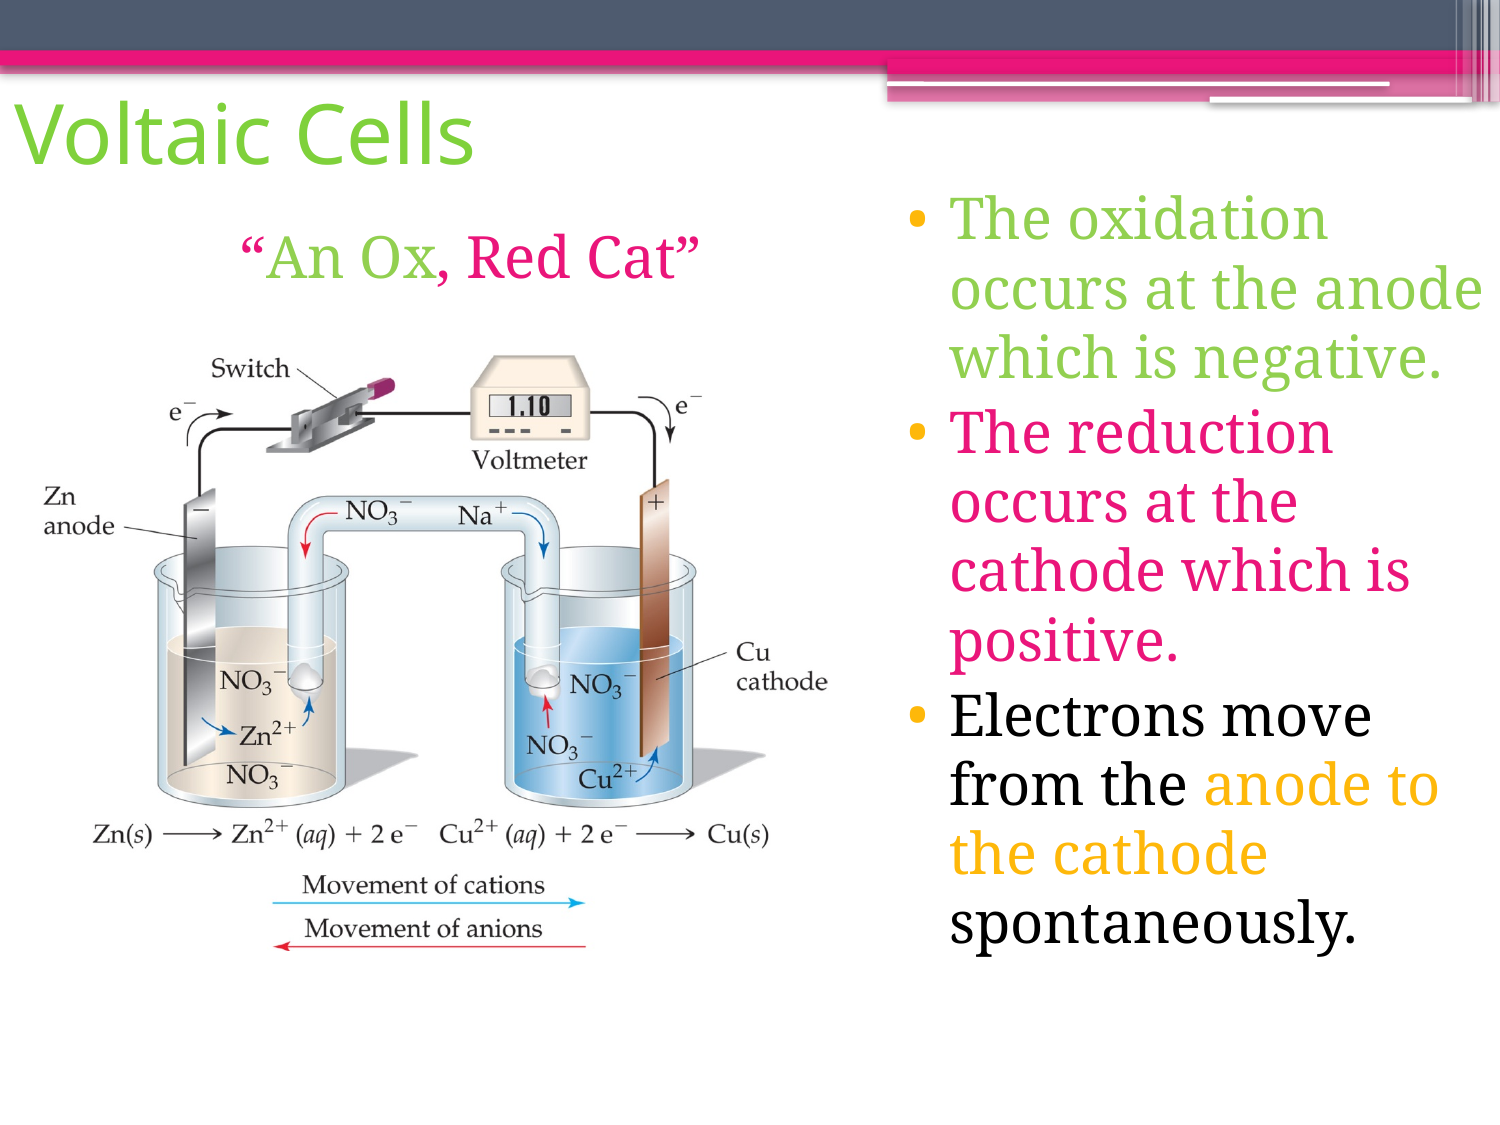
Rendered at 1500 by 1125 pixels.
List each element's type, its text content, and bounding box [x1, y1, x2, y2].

text_box “An Ox, Red Cat” [224, 212, 763, 298]
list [37, 349, 833, 951]
title Voltaic Cells [0, 37, 1500, 225]
list The oxidation occurs at the anode which is negative. The reduction occurs at the cathode which is positive. Electrons move from the anode to the cathode spontaneously. [875, 174, 1500, 1025]
